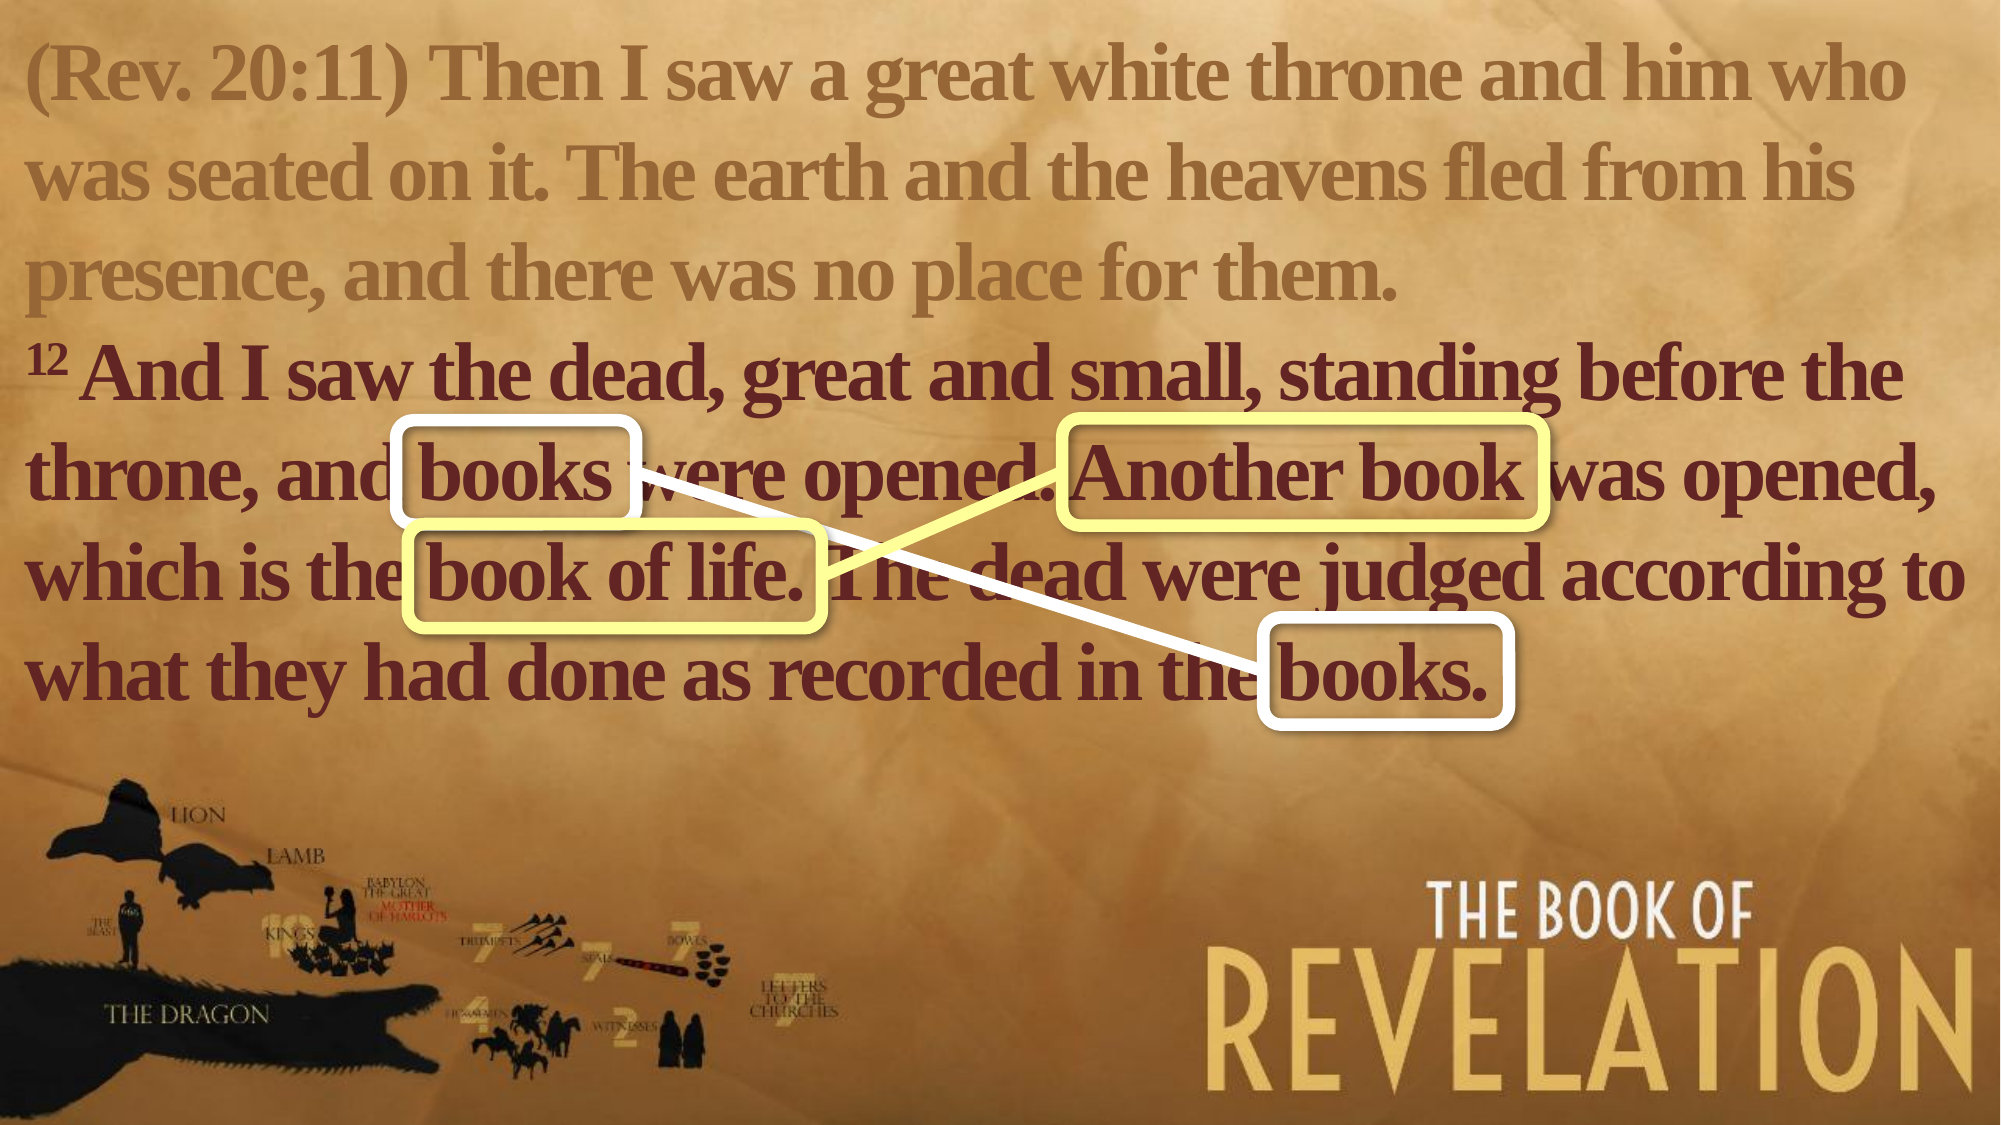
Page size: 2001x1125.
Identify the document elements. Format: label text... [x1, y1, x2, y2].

text_box (Rev. 20:11) Then I saw a great white throne and him who was seated on it. The earth and the heavens fled from his presence, and there was no place for them. 12 And I saw the dead, great and small, standing before the throne, and books were opened. Another book was opened, which is the book of life. The dead were judged according to what they had done as recorded in the books. [9, 9, 1986, 725]
text_box [393, 418, 639, 527]
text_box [821, 471, 1063, 577]
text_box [636, 472, 1264, 672]
text_box [405, 521, 630, 631]
picture [0, 0, 2001, 1125]
text_box [1261, 615, 1512, 727]
text_box [1060, 416, 1547, 528]
